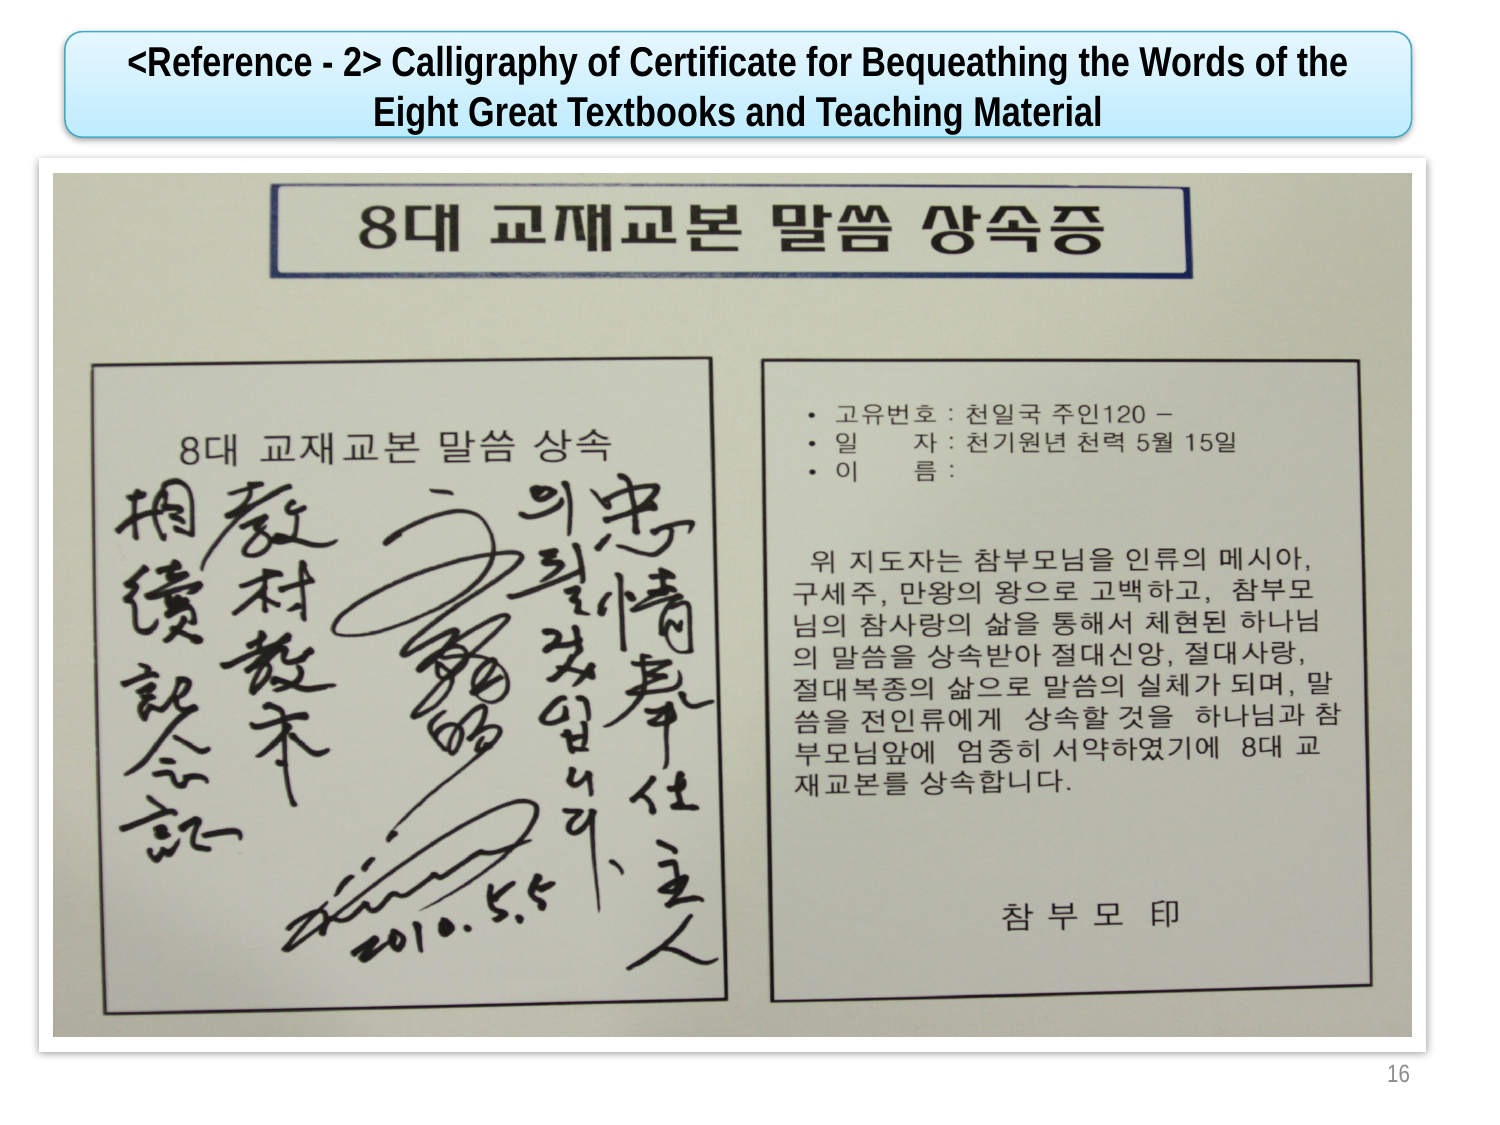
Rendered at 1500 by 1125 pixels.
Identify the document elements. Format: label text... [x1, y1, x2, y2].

picture [52, 172, 1412, 1038]
slide_number 16 [1074, 1059, 1425, 1103]
text_box <Reference - 2> Calligraphy of Certificate for Bequeathing the Words of the Eight Great Textbooks and Teaching Material [64, 30, 1413, 139]
